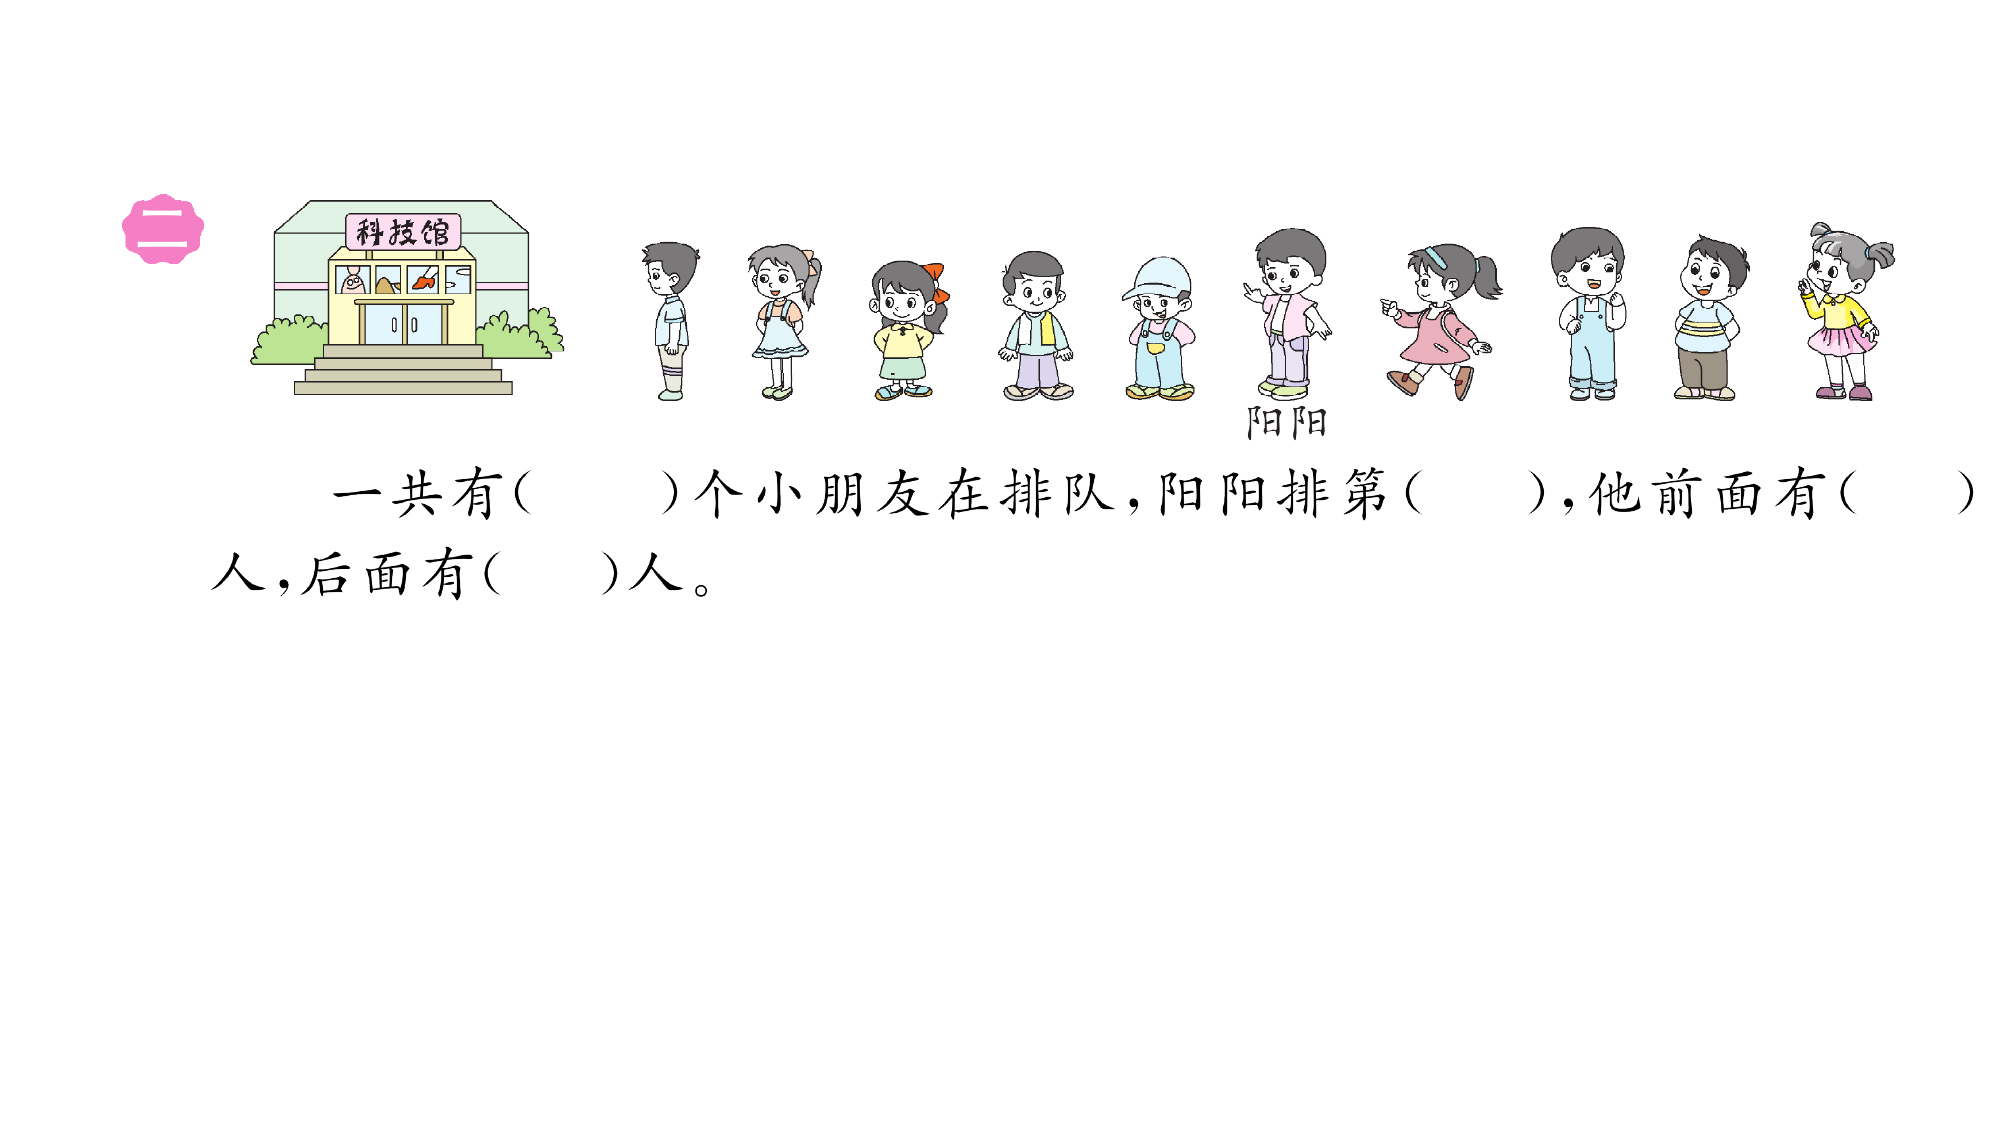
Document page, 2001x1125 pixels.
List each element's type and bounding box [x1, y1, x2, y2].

picture [118, 177, 2000, 610]
